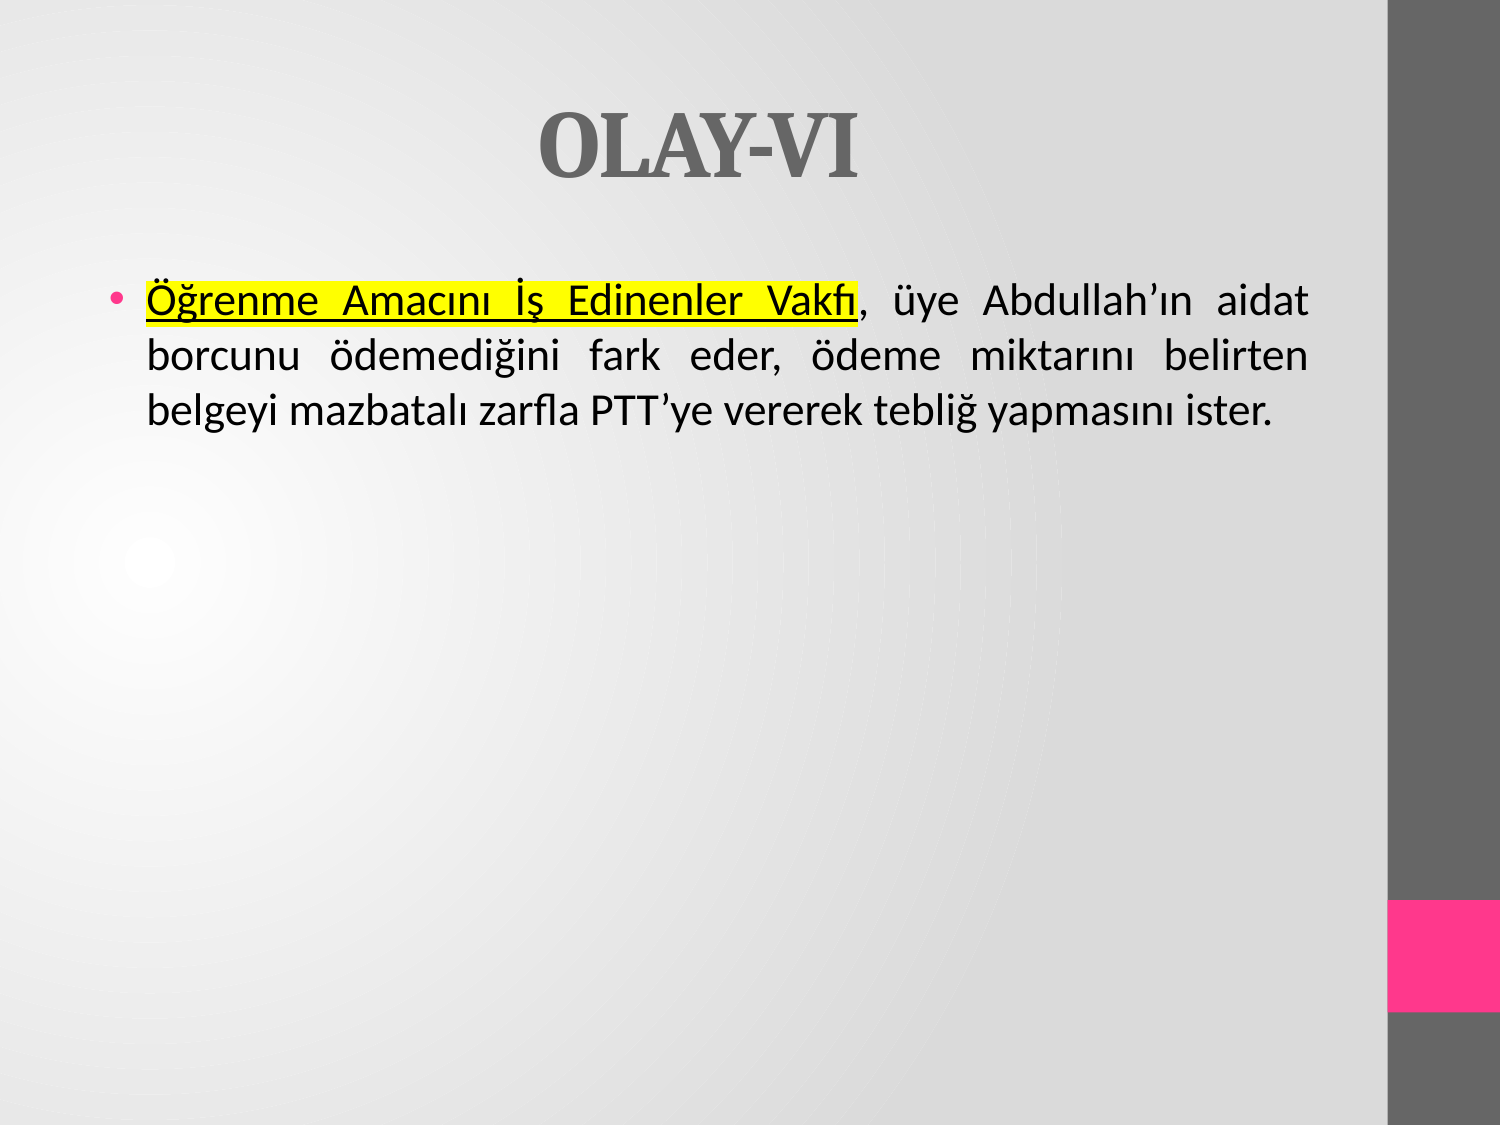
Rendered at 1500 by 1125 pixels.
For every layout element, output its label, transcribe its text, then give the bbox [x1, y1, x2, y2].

list Öğrenme Amacını İş Edinenler Vakfı, üye Abdullah’ın aidat borcunu ödemediğini fark eder, ödeme miktarını belirten belgeyi mazbatalı zarfla PTT’ye vererek tebliğ yapmasını ister. [75, 262, 1325, 1050]
title OLAY-VI [75, 45, 1325, 233]
